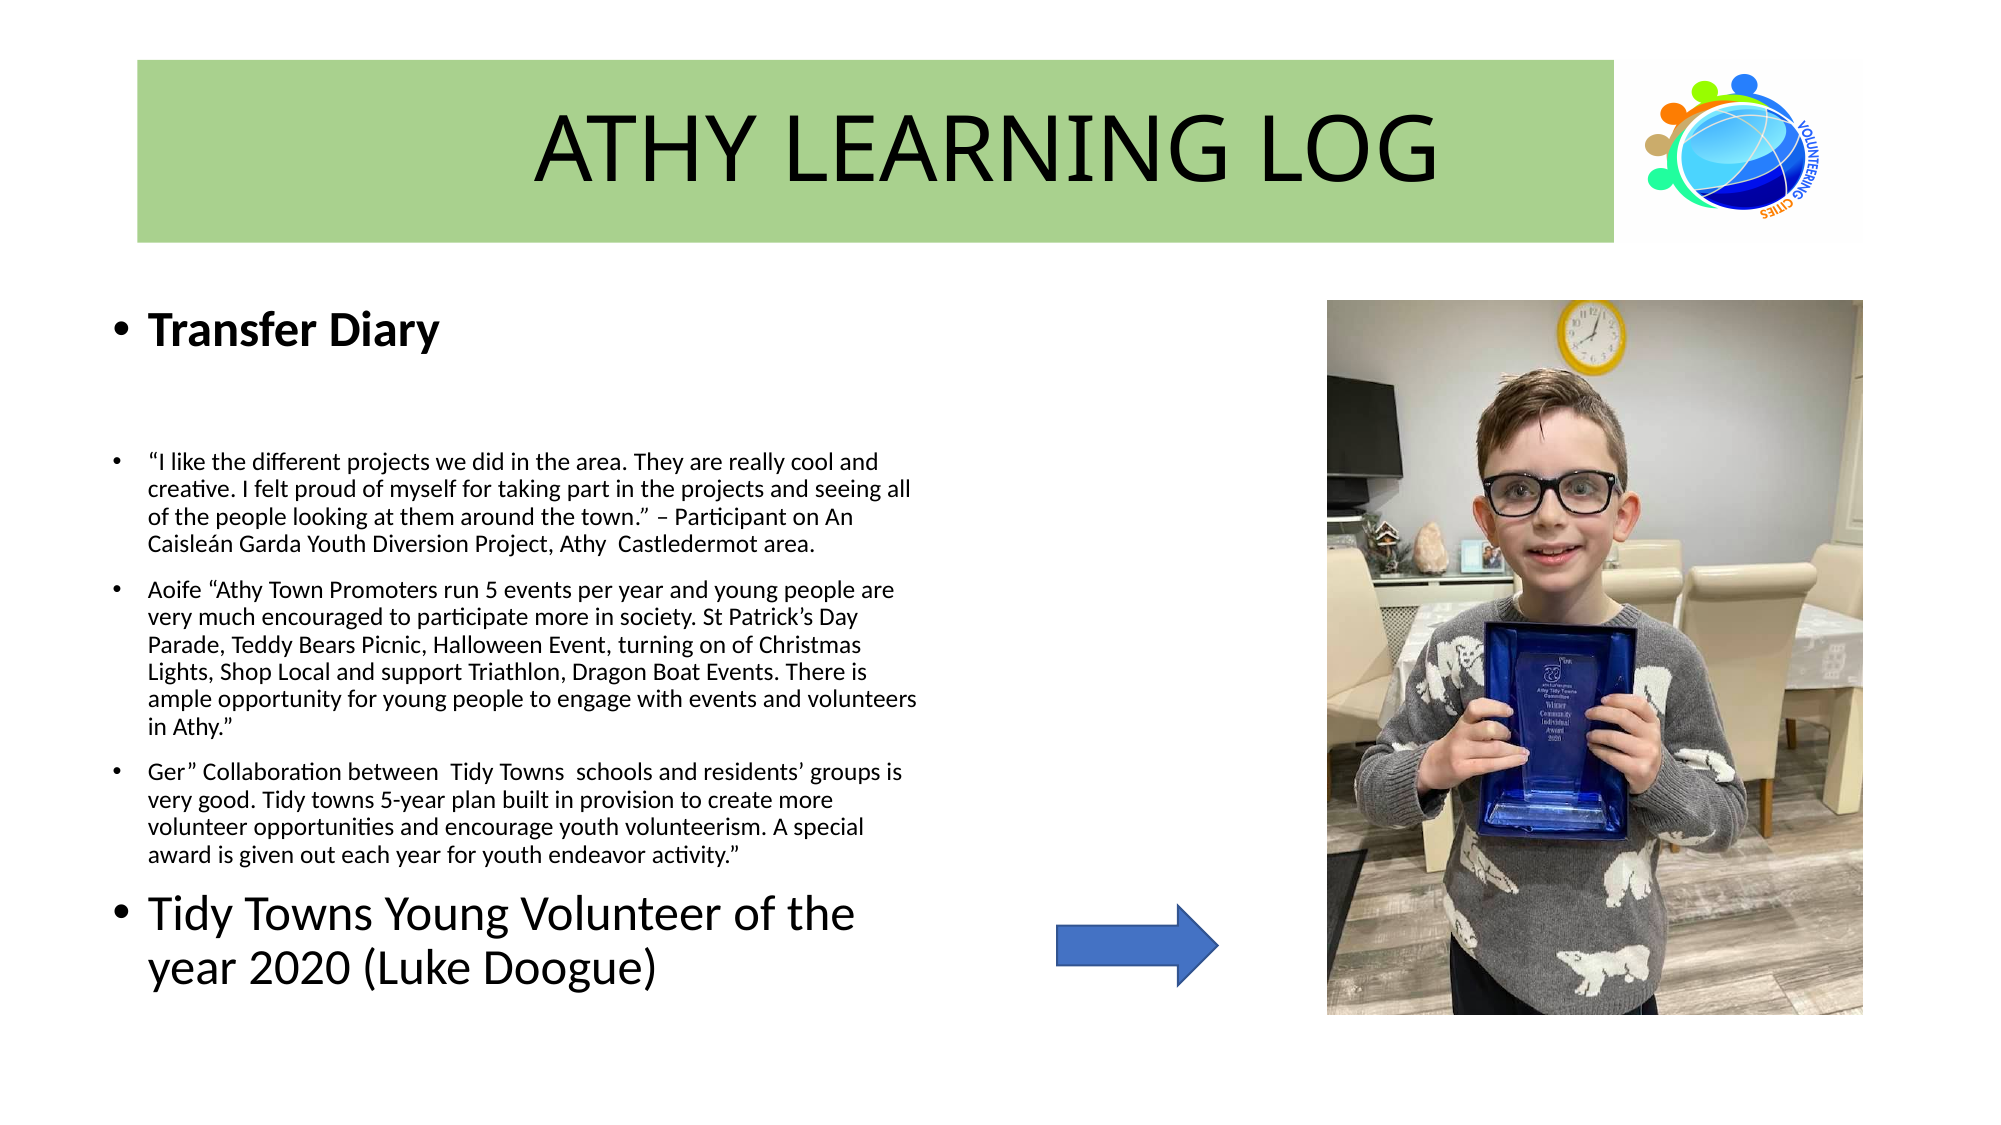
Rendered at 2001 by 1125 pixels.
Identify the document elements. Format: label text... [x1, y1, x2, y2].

text_box [1056, 903, 1220, 988]
list Transfer Diary “I like the different projects we did in the area. They are really cool and creative. I felt proud of myself for taking part in the projects and seeing all of the people looking at them around the town.” – Participant on An Caisleán Garda Youth Diversion Project, Athy Castledermot area. Aoife “Athy Town Promoters run 5 events per year and young people are very much encouraged to participate more in society. St Patrick’s Day Parade, Teddy Bears Picnic, Halloween Event, turning on of Christmas Lights, Shop Local and support Triathlon, Dragon Boat Events. There is ample opportunity for young people to engage with events and volunteers in Athy.” Ger” Collaboration between Tidy Towns schools and residents’ groups is very good. Tidy towns 5-year plan built in provision to create more volunteer opportunities and encourage youth volunteerism. A special award is given out each year for youth endeavor activity.” Tidy Towns Young Volunteer of the year 2020 (Luke Doogue) [97, 295, 948, 1010]
picture [1614, 59, 1863, 243]
title ATHY LEARNING LOG [137, 59, 1614, 243]
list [1327, 300, 1863, 1015]
